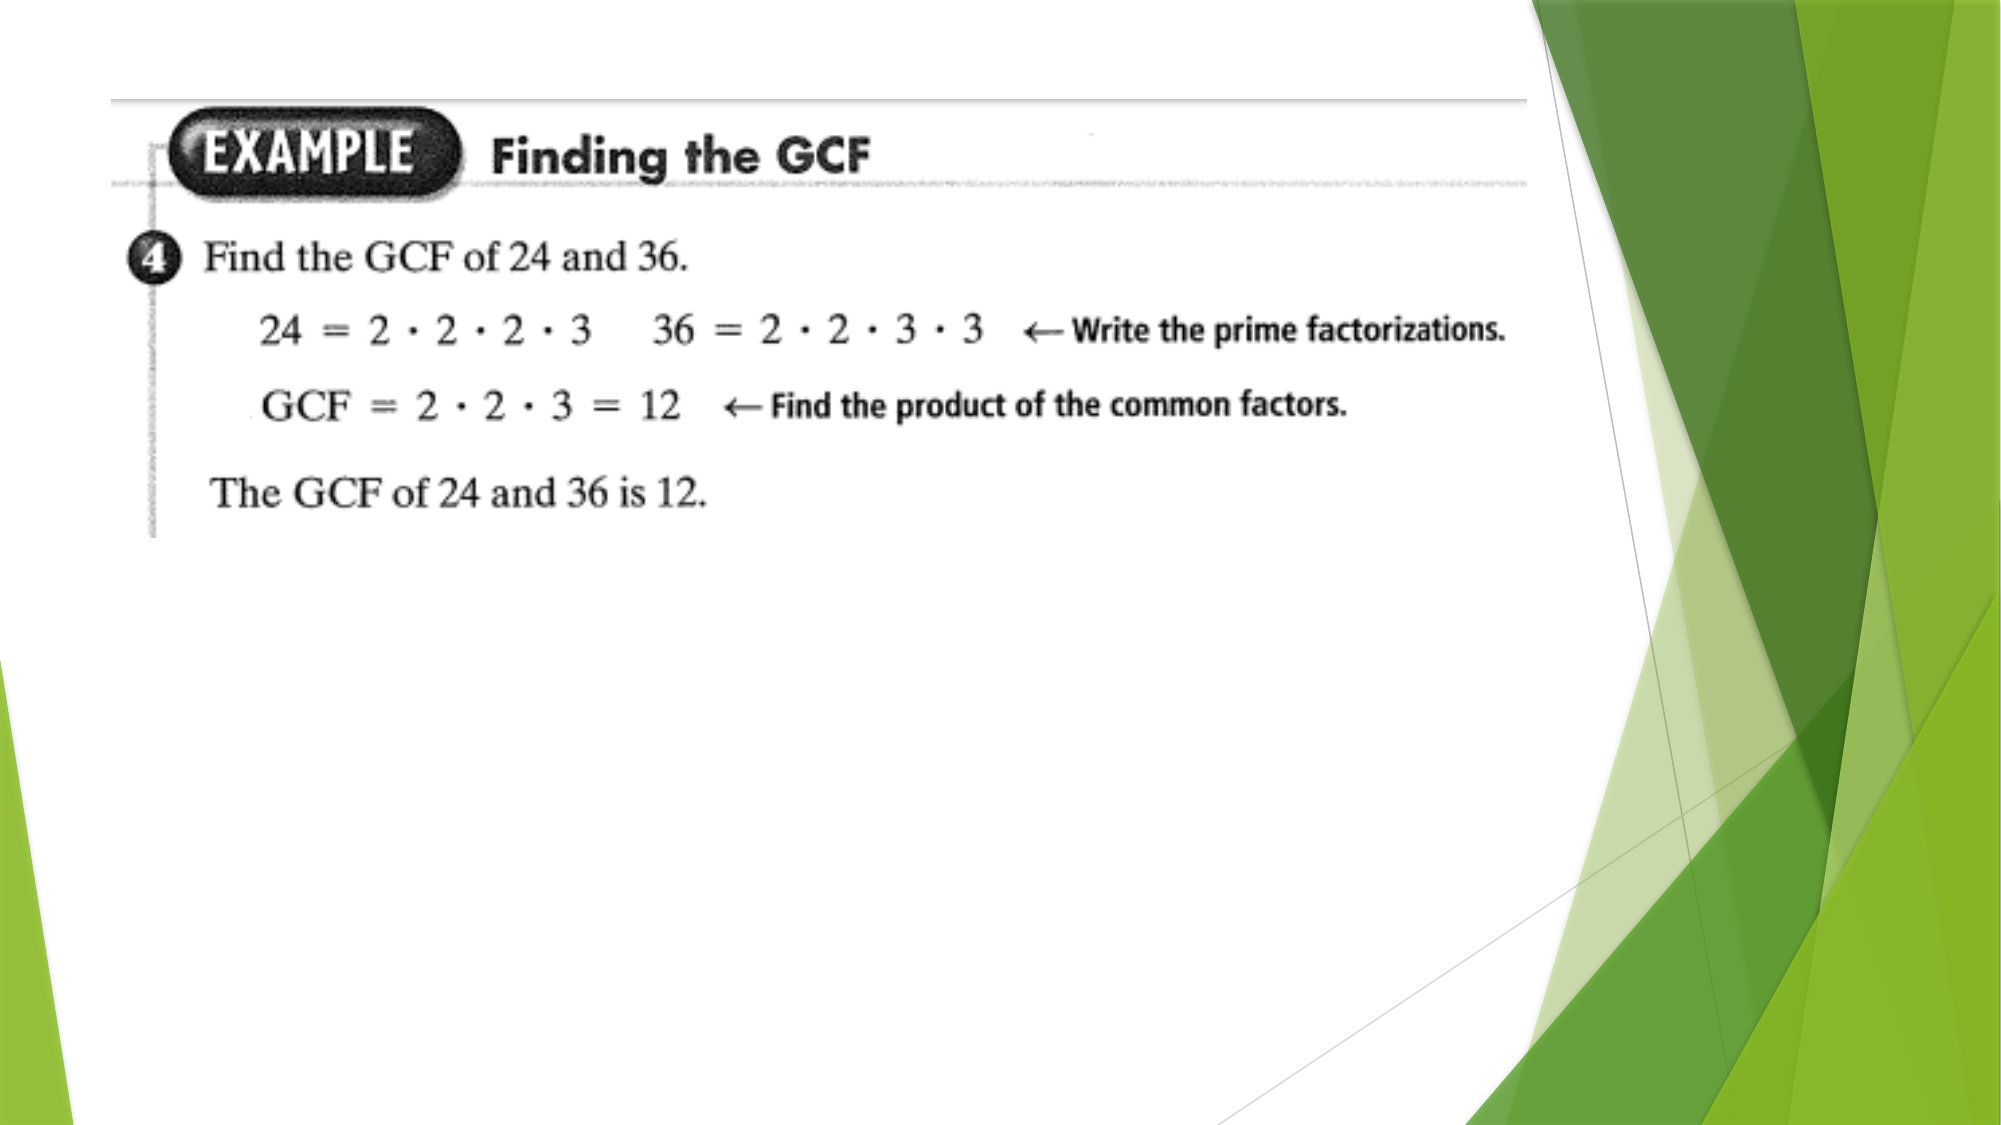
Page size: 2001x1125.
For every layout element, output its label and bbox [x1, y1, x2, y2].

list [110, 99, 1527, 539]
